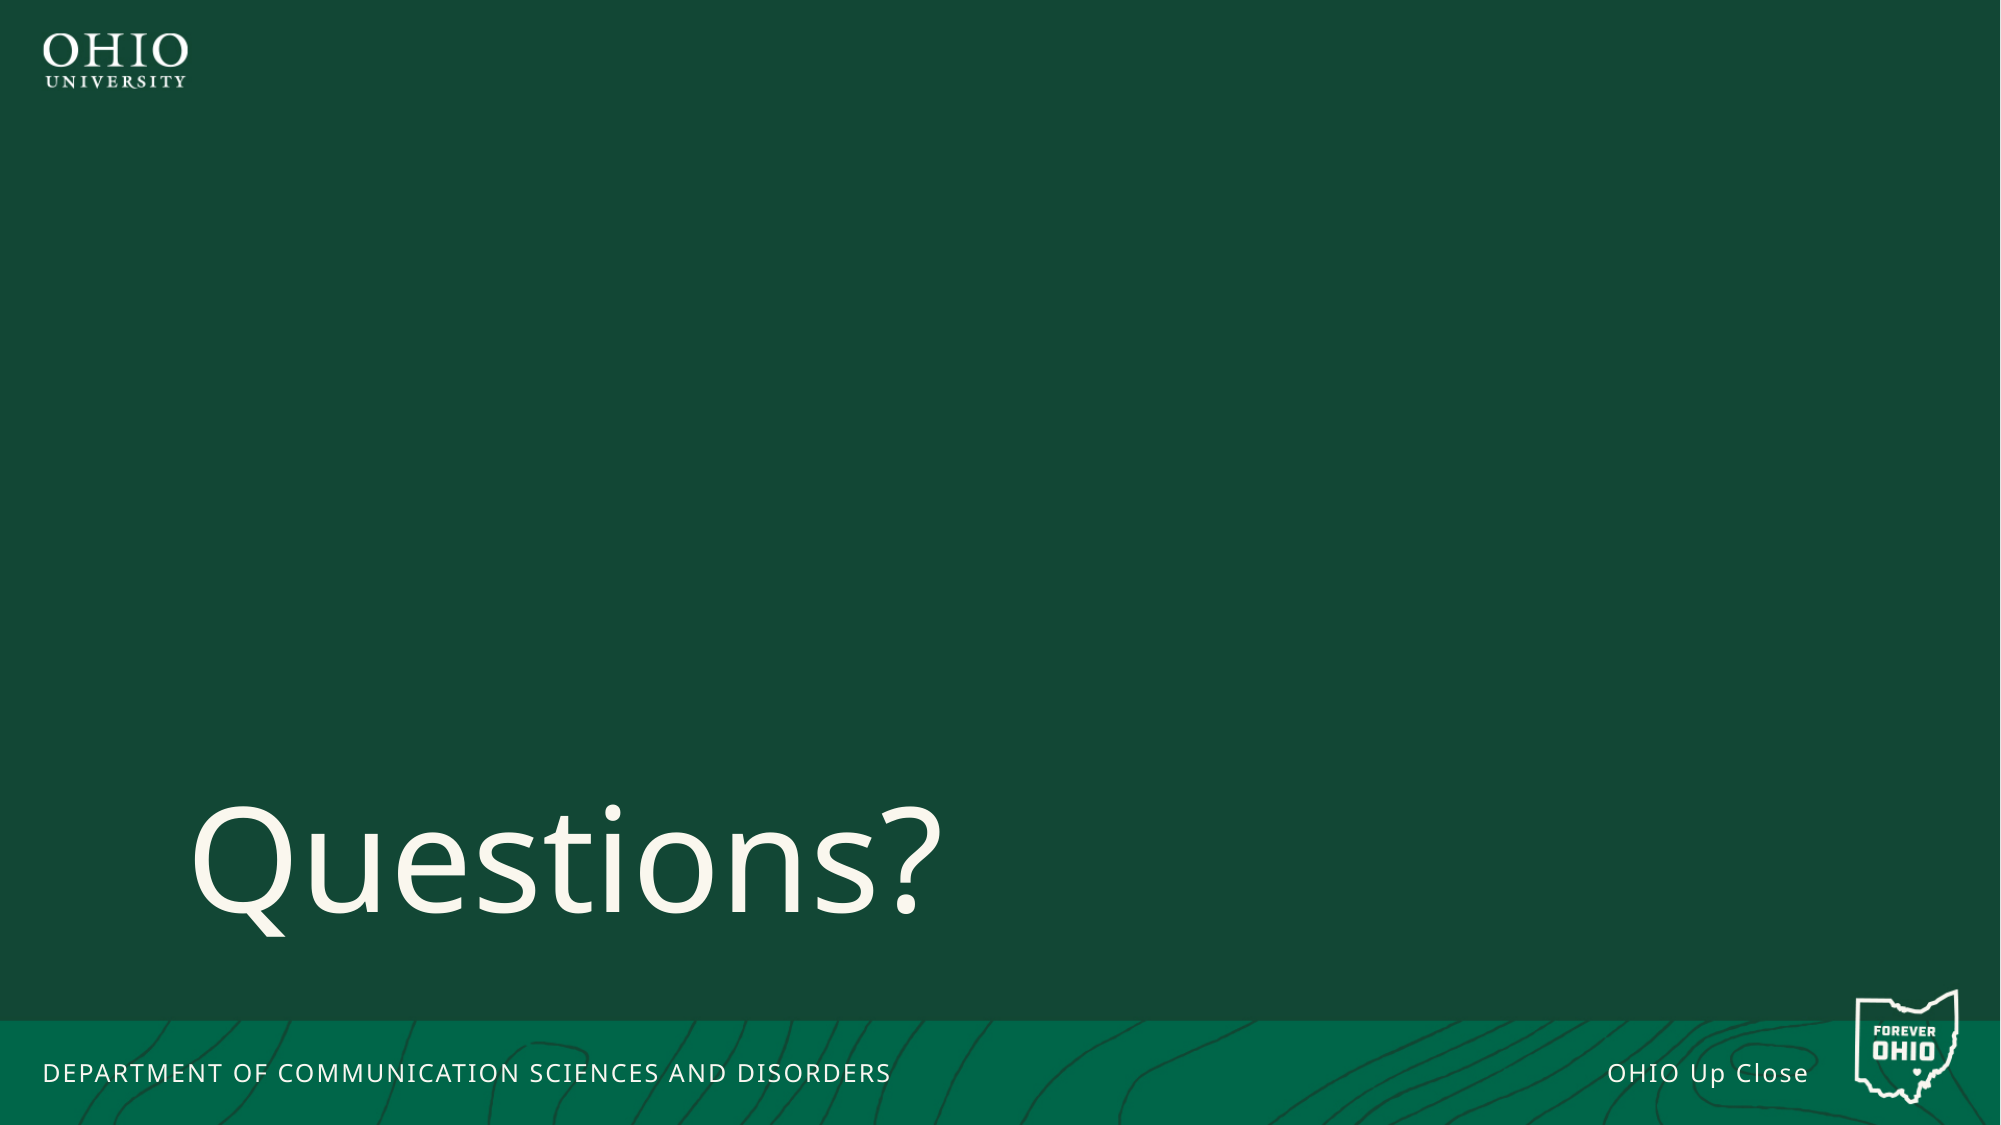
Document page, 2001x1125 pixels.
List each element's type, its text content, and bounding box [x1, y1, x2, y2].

picture [0, 0, 2001, 1125]
footer DEPARTMENT OF COMMUNICATION SCIENCES AND DISORDERS [27, 1042, 1338, 1103]
title Questions? [171, 111, 1823, 950]
slide_number OHIO Up Close [1348, 1042, 1823, 1103]
